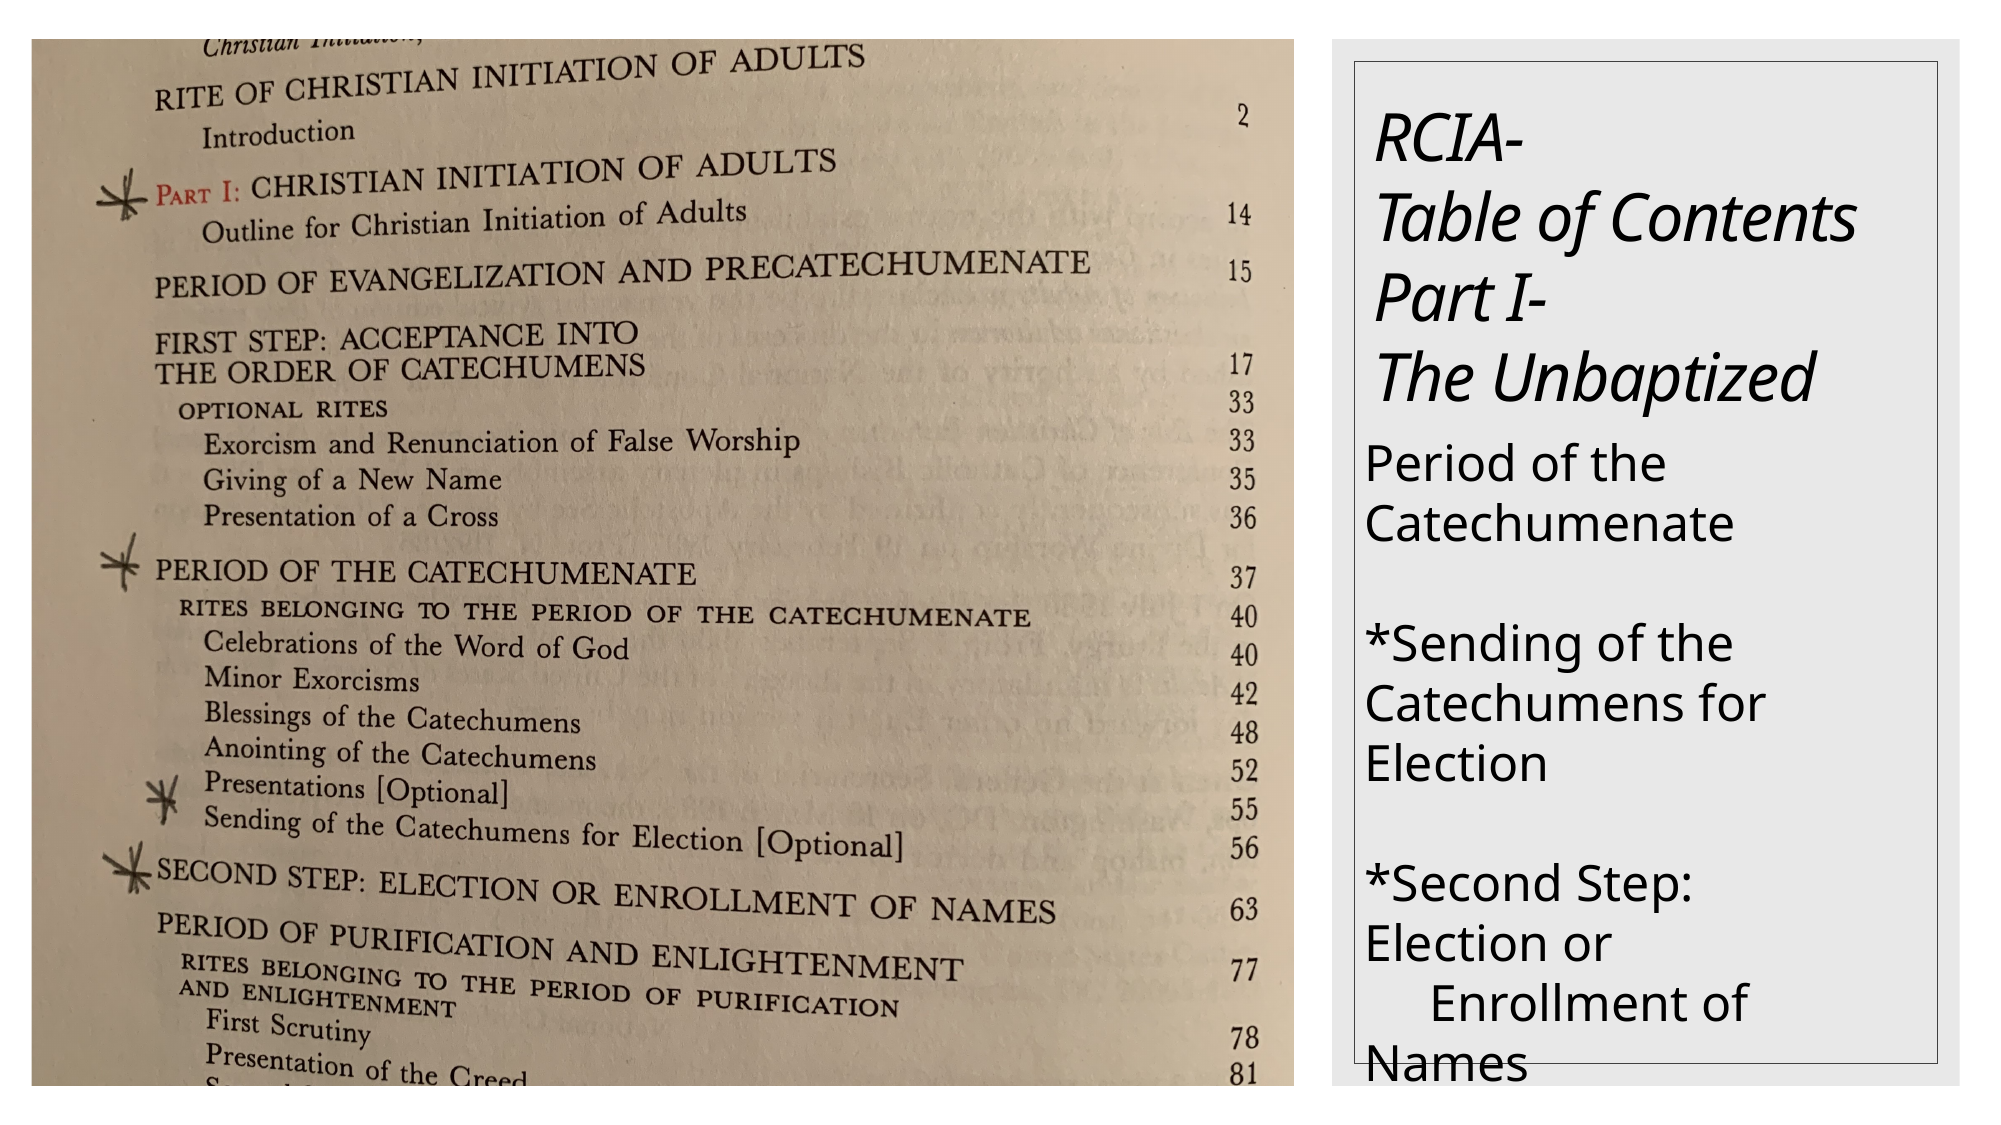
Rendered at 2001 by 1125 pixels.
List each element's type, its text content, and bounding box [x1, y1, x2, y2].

picture [31, 39, 1294, 1086]
title RCIA- Table of Contents Part I- The Unbaptized [1358, 98, 1907, 422]
list Period of the Catechumenate *Sending of the Catechumens for Election *Second Step: Election or Enrollment of Names [1349, 423, 1907, 968]
